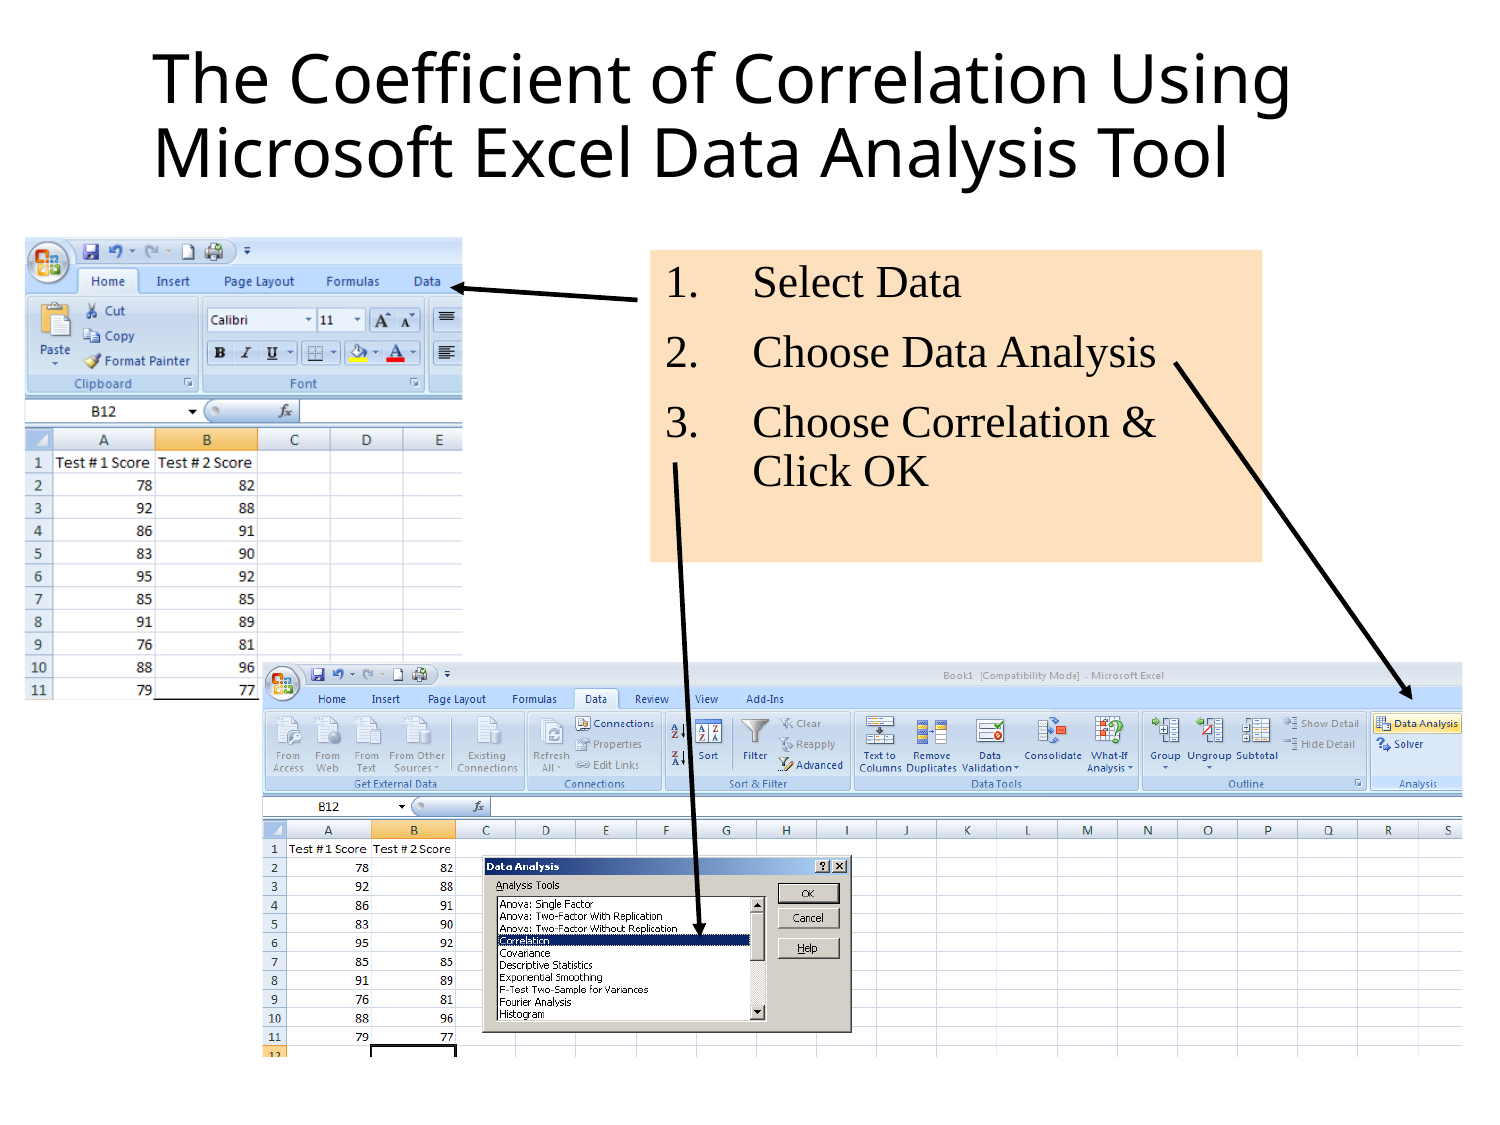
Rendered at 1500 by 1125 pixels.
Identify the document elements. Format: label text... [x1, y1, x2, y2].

picture [24, 237, 1463, 1058]
list Select Data Choose Data Analysis Choose Correlation & Click OK [650, 249, 1263, 563]
title The Coefficient of Correlation Using Microsoft Excel Data Analysis Tool [137, 37, 1463, 200]
